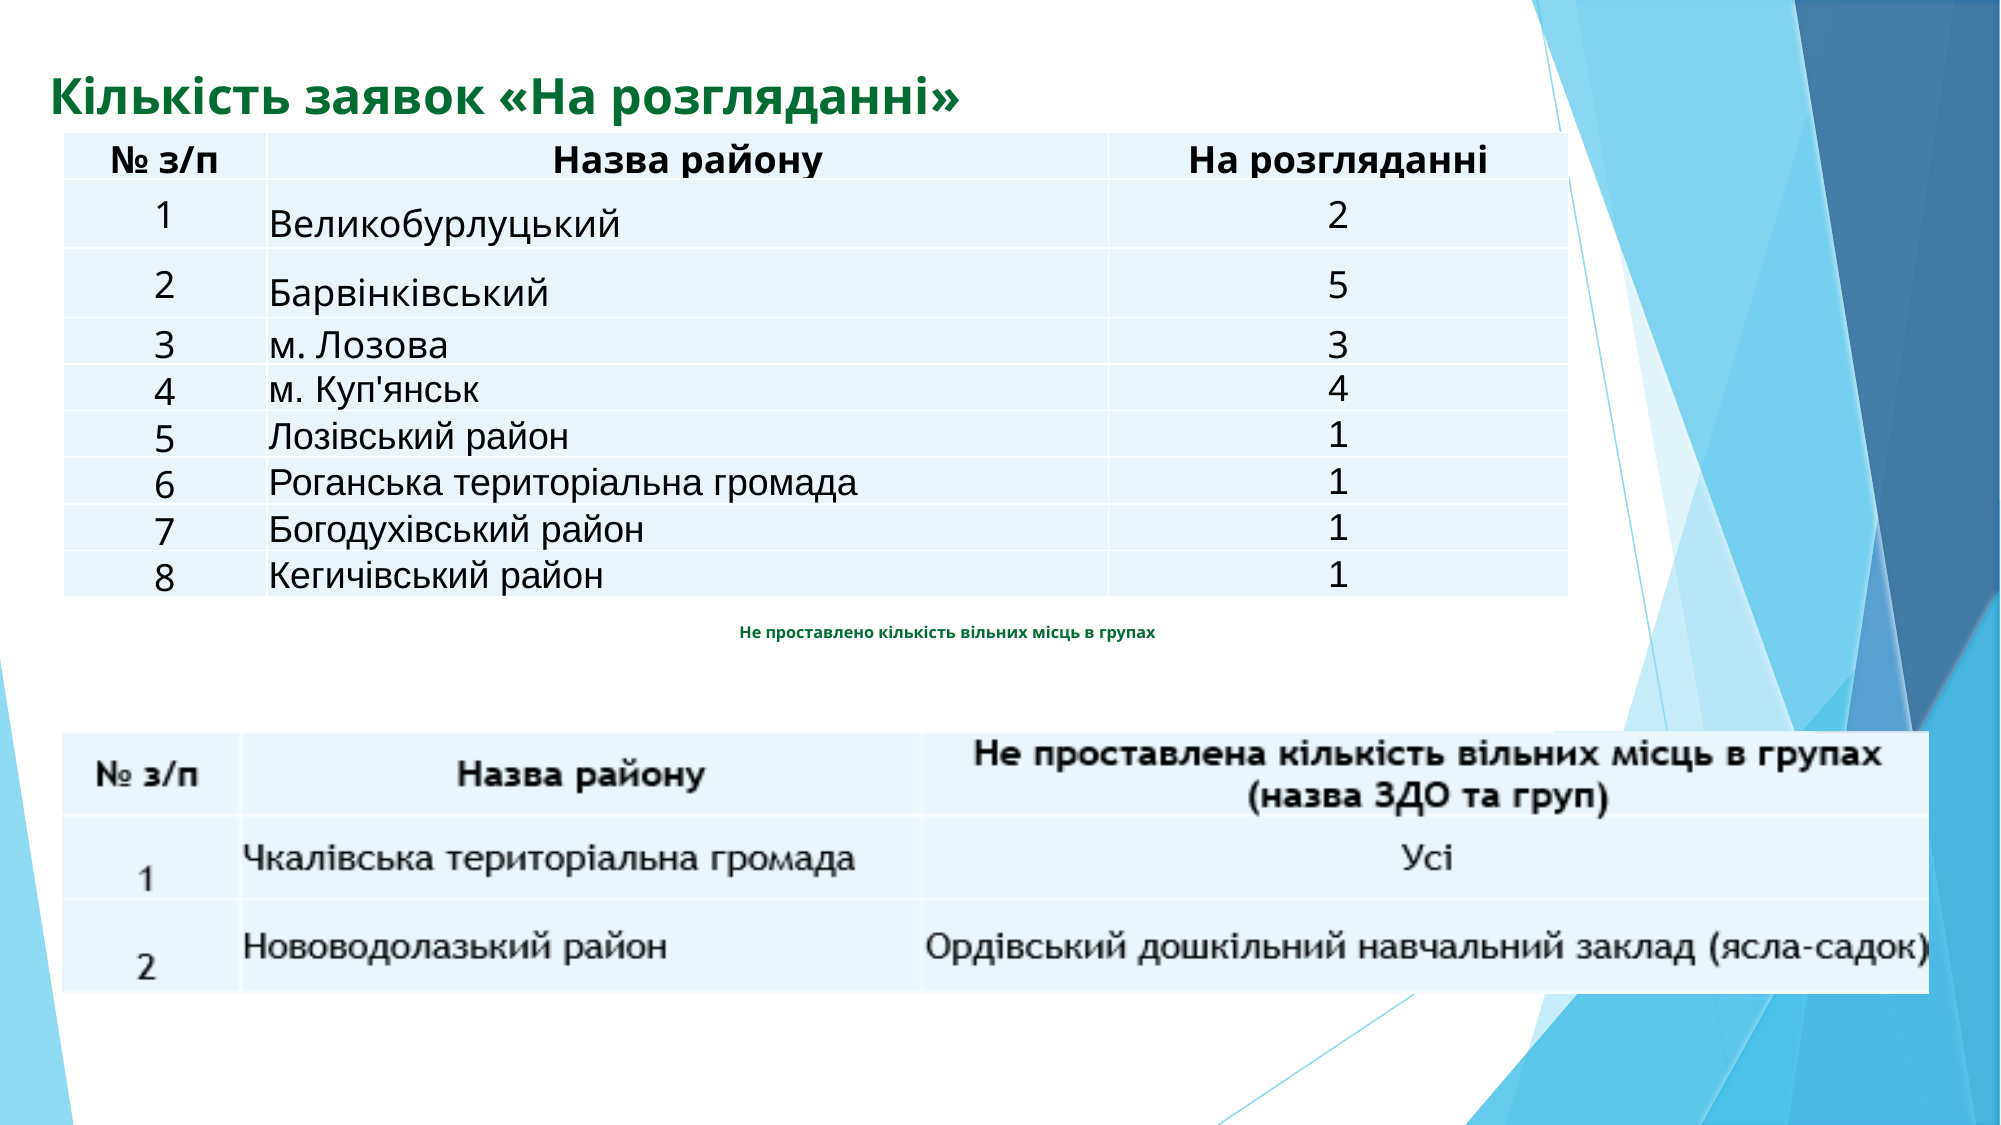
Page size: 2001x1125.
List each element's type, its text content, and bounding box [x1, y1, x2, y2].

table_cell Великобурлуцький [268, 180, 1108, 247]
table_cell Кегичівський район [268, 551, 1108, 596]
table_cell 4 [1109, 365, 1568, 410]
table_header Назва району [268, 133, 1108, 178]
table_cell 1 [1109, 505, 1568, 550]
picture [62, 731, 1929, 995]
table_cell Лозівський район [268, 411, 1108, 456]
table_cell 5 [1109, 249, 1568, 317]
table_cell 1 [1109, 411, 1568, 456]
table_cell 2 [1109, 180, 1568, 247]
table_cell м. Лозова [268, 318, 1108, 363]
table_cell 7 [64, 505, 266, 550]
table_cell 3 [1109, 318, 1568, 363]
table_cell 4 [64, 365, 266, 410]
table_cell Роганська територіальна громада [268, 458, 1108, 503]
table_header На розгляданні [1109, 133, 1568, 178]
text_box Кількість заявок «На розгляданні» [34, 56, 977, 132]
table_cell 1 [64, 180, 266, 247]
table_cell 5 [64, 411, 266, 456]
table_cell 6 [64, 458, 266, 503]
table_cell Барвінківський [268, 249, 1108, 317]
table_cell 2 [64, 249, 266, 317]
table_cell 1 [1109, 458, 1568, 503]
table_cell 3 [64, 318, 266, 363]
table_cell 8 [64, 551, 266, 596]
title Не проставлено кількість вільних місць в групах [47, 613, 1849, 732]
table_cell м. Куп'янськ [268, 365, 1108, 410]
table_header № з/п [64, 133, 266, 178]
table_cell Богодухівський район [268, 505, 1108, 550]
table_cell 1 [1109, 551, 1568, 596]
